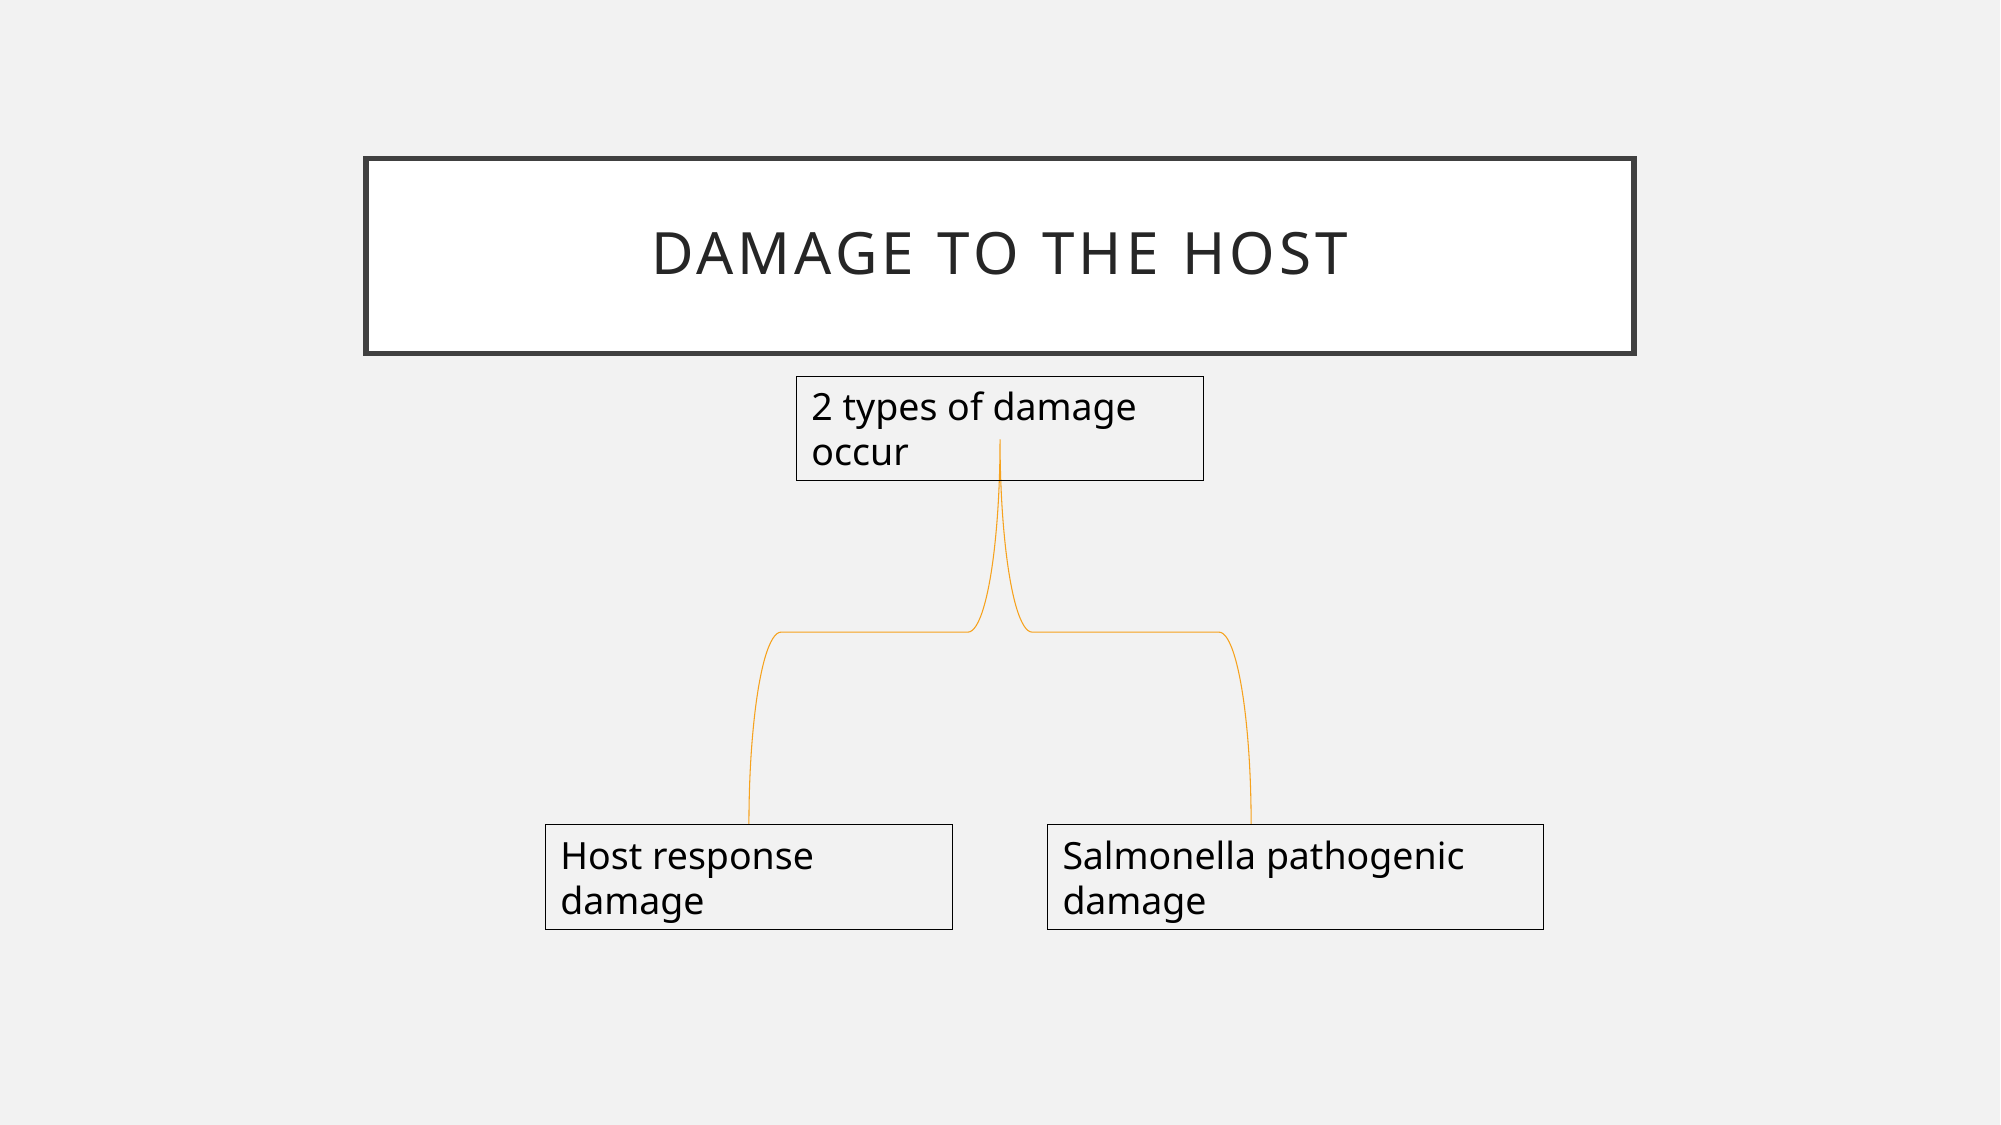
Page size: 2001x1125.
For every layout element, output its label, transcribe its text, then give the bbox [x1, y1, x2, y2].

text_box [748, 481, 1252, 825]
text_box Salmonella pathogenic damage [1047, 824, 1544, 930]
text_box Host response damage [545, 824, 953, 930]
title Damage to the host [363, 156, 1637, 356]
text_box 2 types of damage occur [796, 376, 1204, 481]
